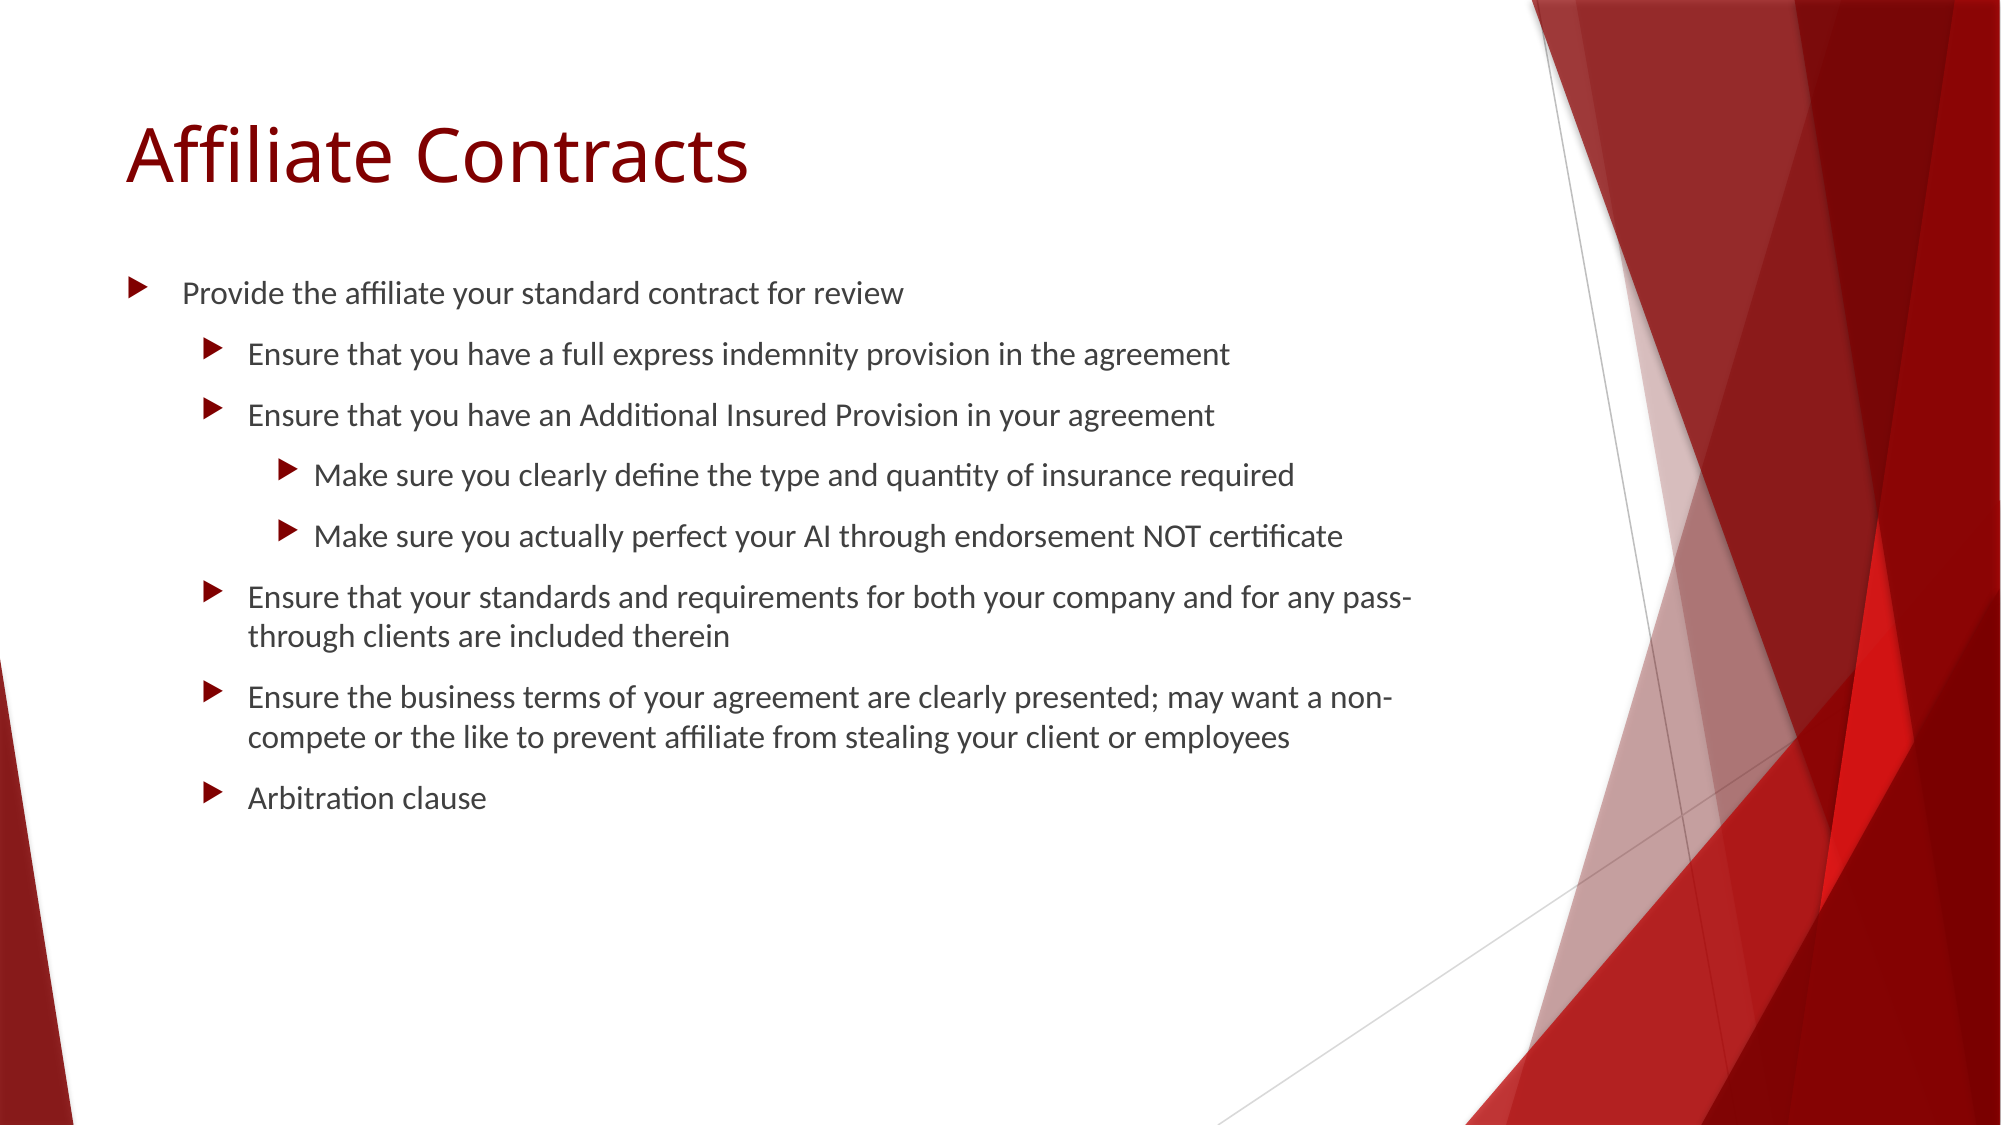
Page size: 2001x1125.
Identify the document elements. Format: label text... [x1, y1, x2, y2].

list Provide the affiliate your standard contract for review Ensure that you have a full express indemnity provision in the agreement Ensure that you have an Additional Insured Provision in your agreement Make sure you clearly define the type and quantity of insurance required Make sure you actually perfect your AI through endorsement NOT certificate Ensure that your standards and requirements for both your company and for any pass-through clients are included therein Ensure the business terms of your agreement are clearly presented; may want a non-compete or the like to prevent affiliate from stealing your client or employees Arbitration clause [111, 263, 1522, 901]
title Affiliate Contracts [111, 99, 1522, 263]
